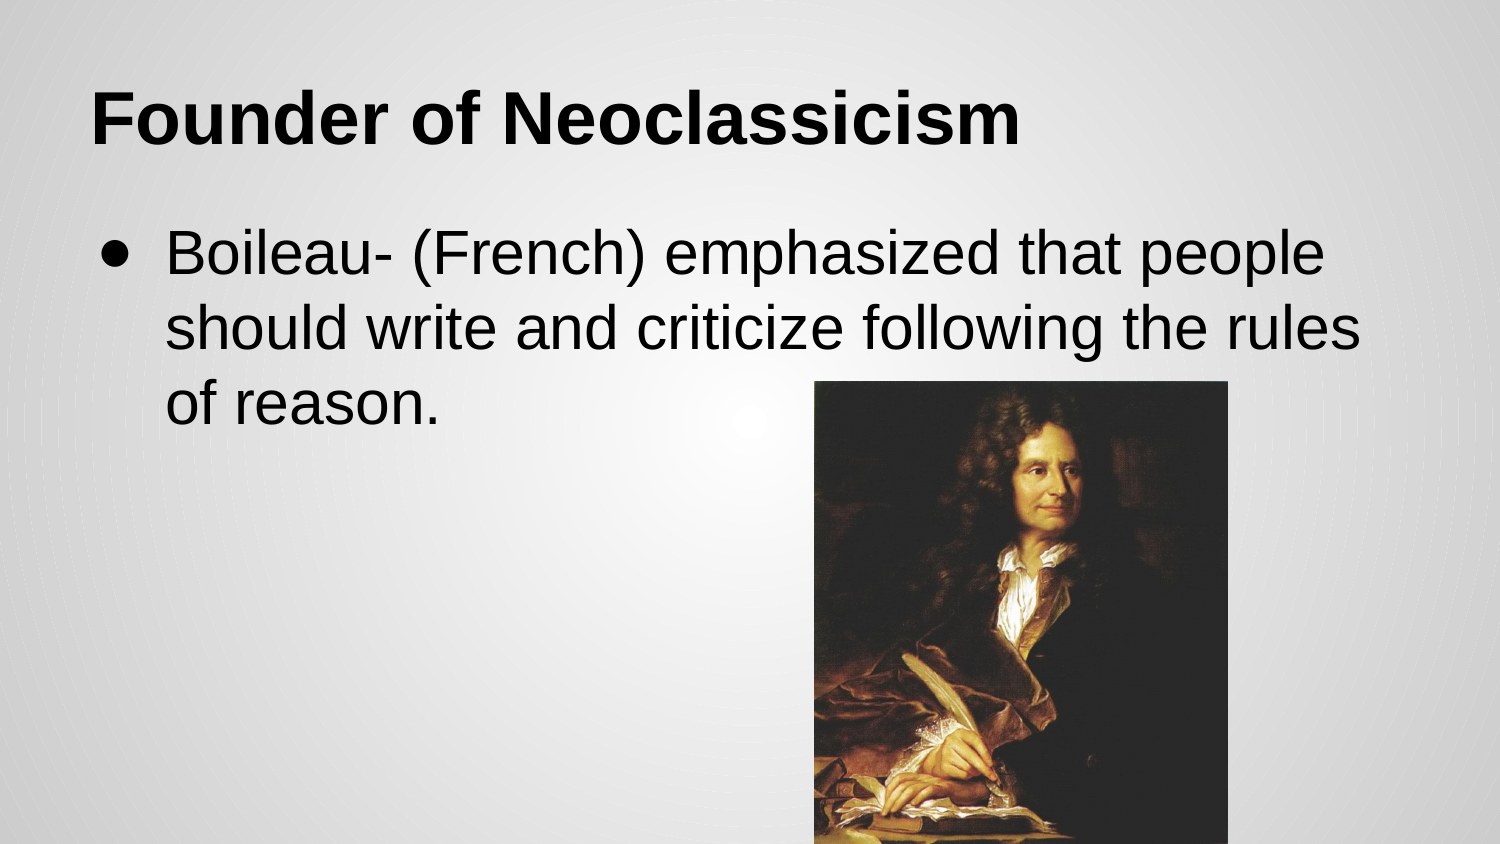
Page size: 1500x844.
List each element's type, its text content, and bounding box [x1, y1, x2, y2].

title Founder of Neoclassicism [75, 33, 1425, 175]
picture [813, 381, 1228, 844]
list Boileau- (French) emphasized that people should write and criticize following the rules of reason. [75, 196, 1425, 808]
